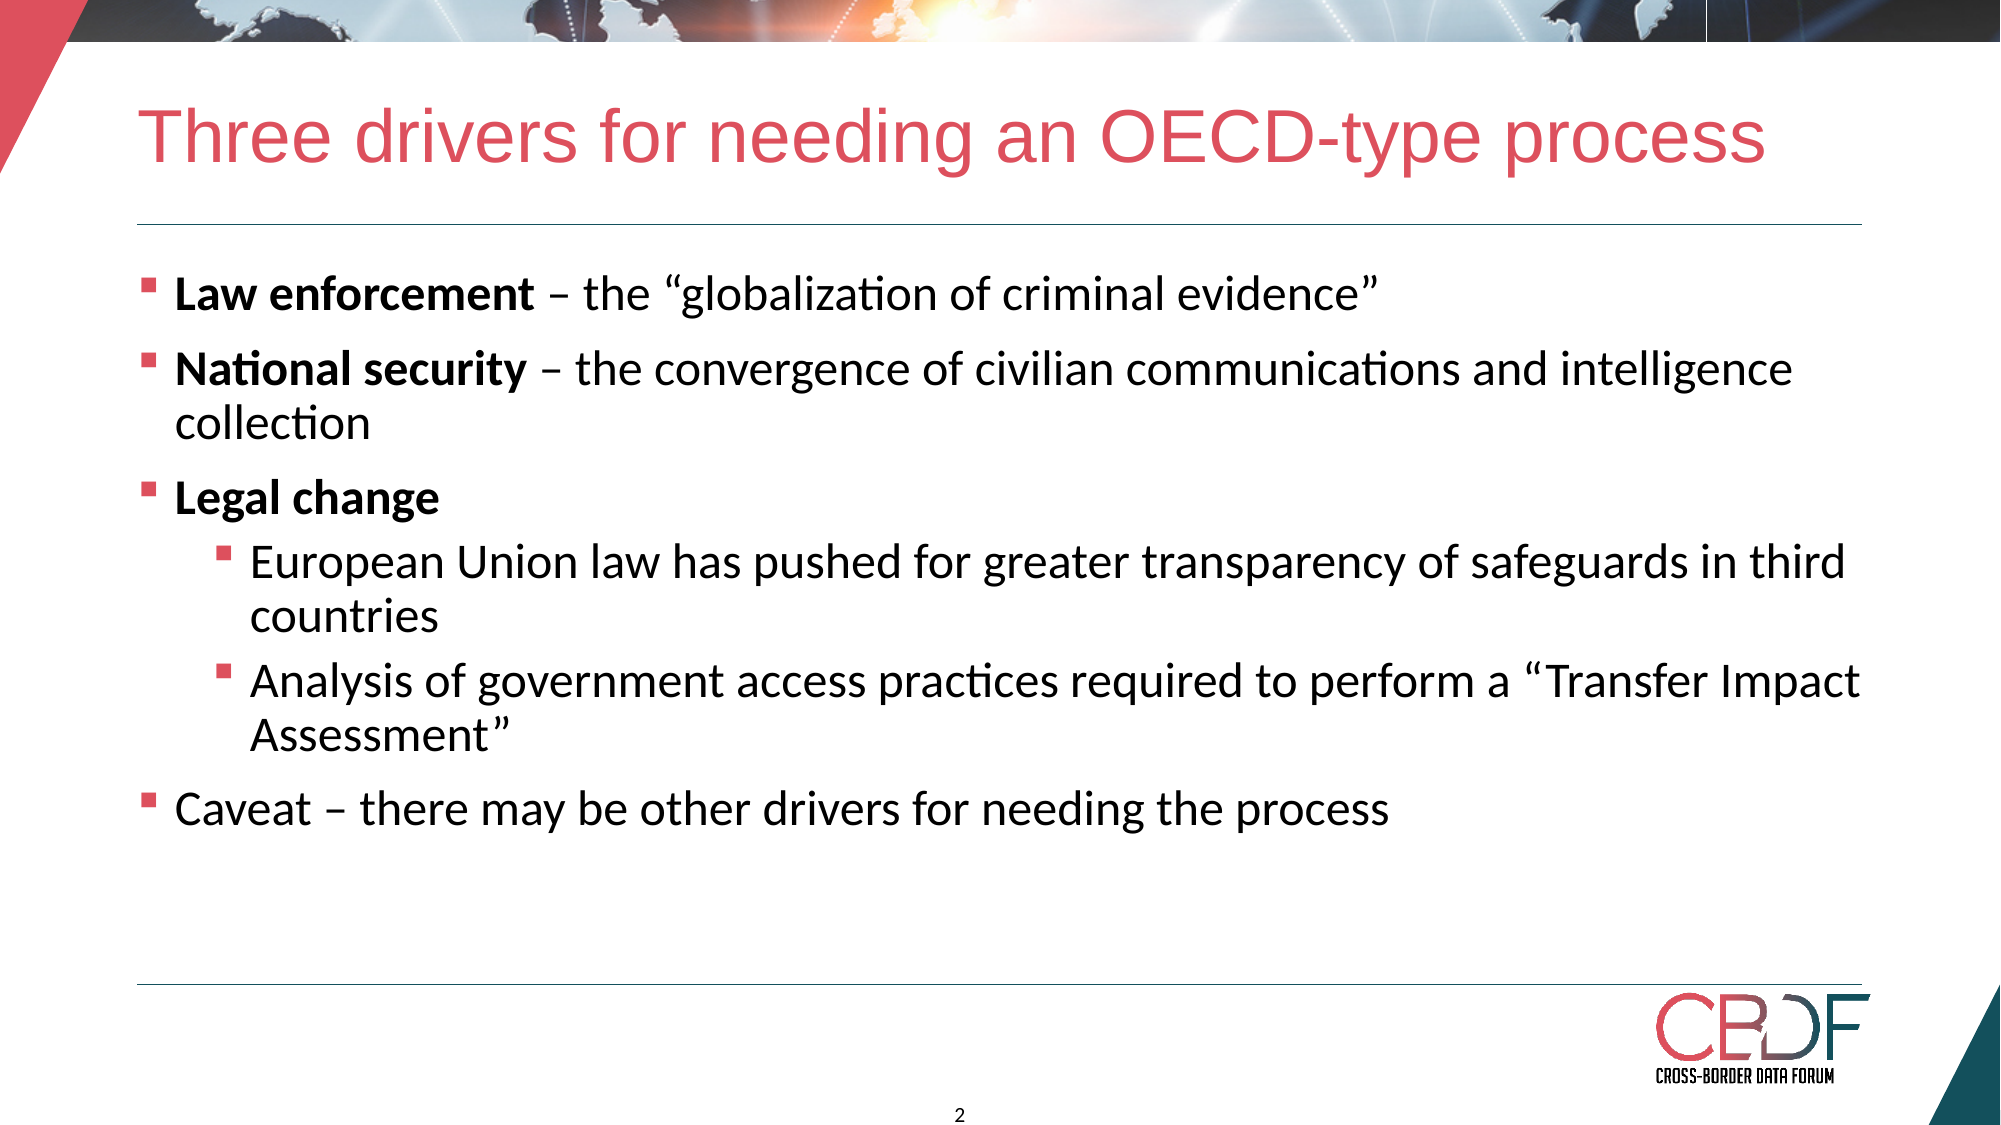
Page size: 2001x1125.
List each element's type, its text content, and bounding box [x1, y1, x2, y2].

title Three drivers for needing an OECD-type process [137, 67, 1863, 210]
picture [1707, 0, 2000, 42]
picture [1651, 984, 1875, 1092]
list Law enforcement – the “globalization of criminal evidence” National security – the convergence of civilian communications and intelligence collection Legal change European Union law has pushed for greater transparency of safeguards in third countries Analysis of government access practices required to perform a “Transfer Impact Assessment” Caveat – there may be other drivers for needing the process [137, 267, 1863, 958]
picture [68, 0, 1706, 42]
